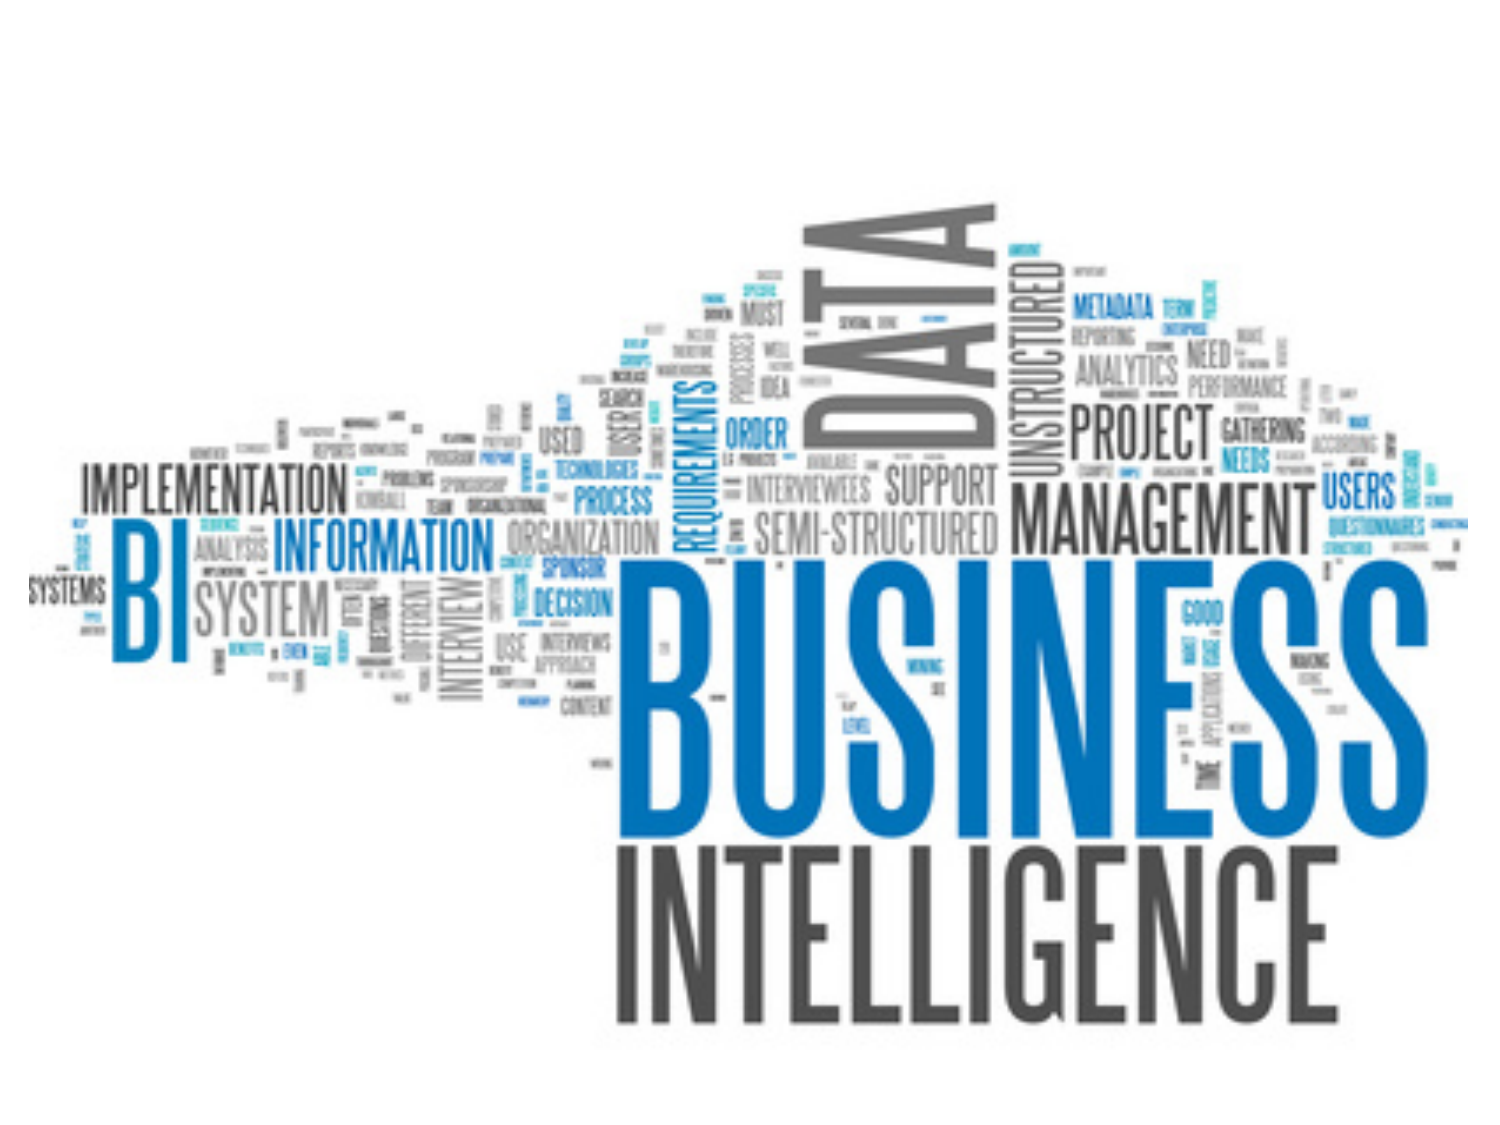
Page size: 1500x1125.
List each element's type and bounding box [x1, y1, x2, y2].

picture [28, 134, 1468, 1095]
